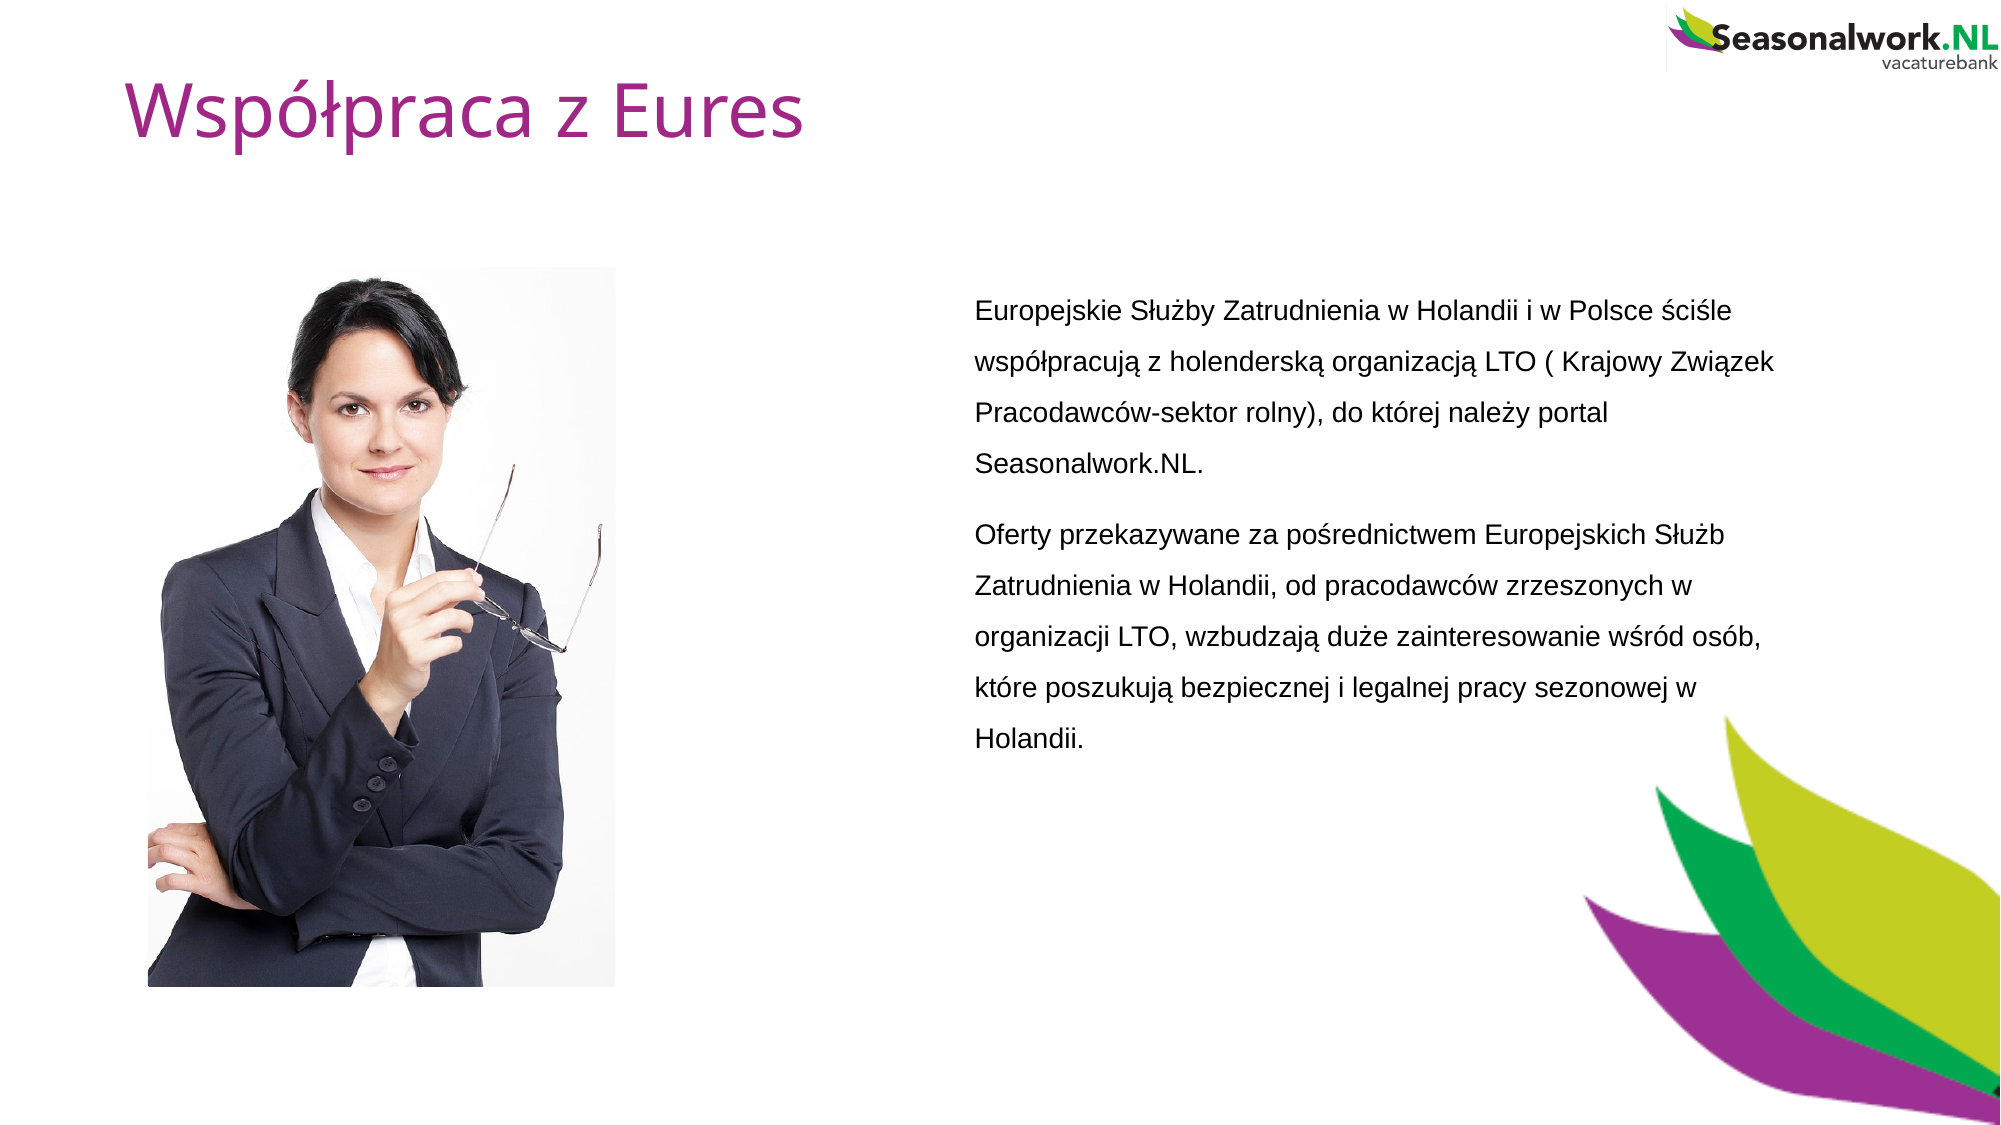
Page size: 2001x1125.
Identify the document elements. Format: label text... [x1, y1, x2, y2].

title Współpraca z Eures [109, 49, 1810, 268]
picture [147, 267, 616, 987]
list Europejskie Służby Zatrudnienia w Holandii i w Polsce ściśle współpracują z holenderską organizacją LTO ( Krajowy Związek Pracodawców-sektor rolny), do której należy portal Seasonalwork.NL. Oferty przekazywane za pośrednictwem Europejskich Służb Zatrudnienia w Holandii, od pracodawców zrzeszonych w organizacji LTO, wzbudzają duże zainteresowanie wśród osób, które poszukują bezpiecznej i legalnej pracy sezonowej w Holandii. [959, 267, 1810, 767]
picture [1575, 691, 2000, 1125]
picture [1666, 4, 2000, 72]
